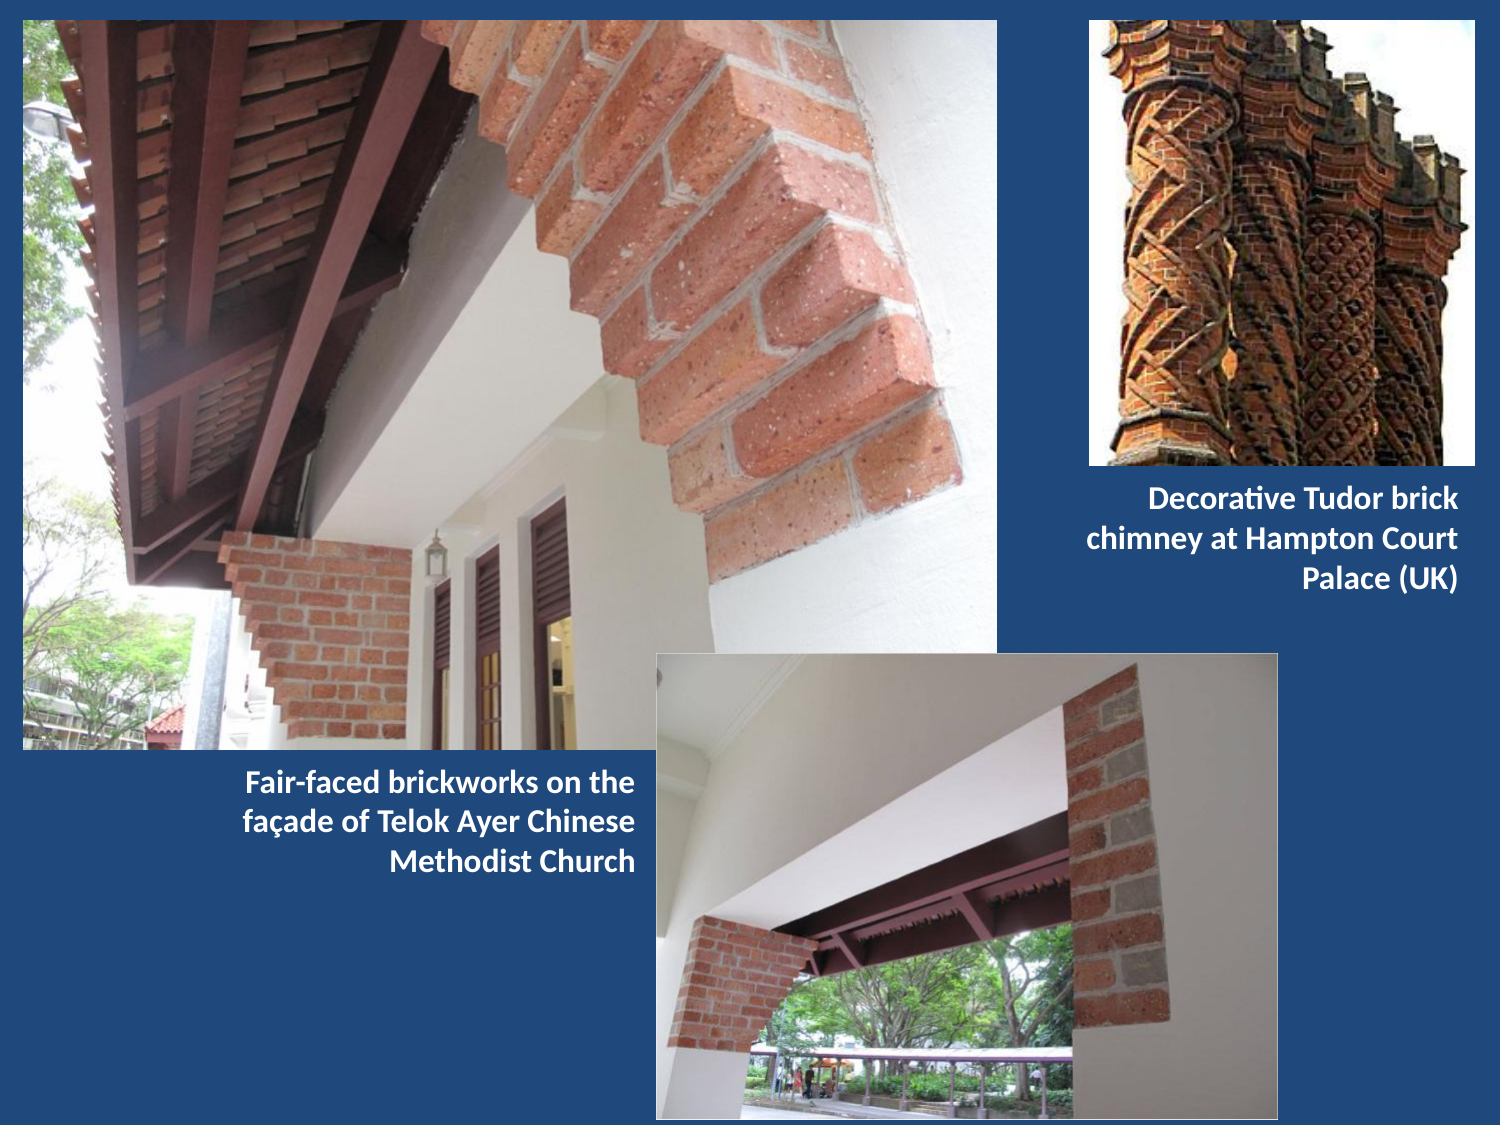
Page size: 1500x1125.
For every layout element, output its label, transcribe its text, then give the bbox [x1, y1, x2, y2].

picture [23, 20, 1278, 1120]
text_box Decorative Tudor brick chimney at Hampton Court Palace (UK) [1016, 468, 1474, 604]
text_box Fair-faced brickworks on the façade of Telok Ayer Chinese Methodist Church [193, 759, 650, 887]
picture [1089, 20, 1475, 467]
